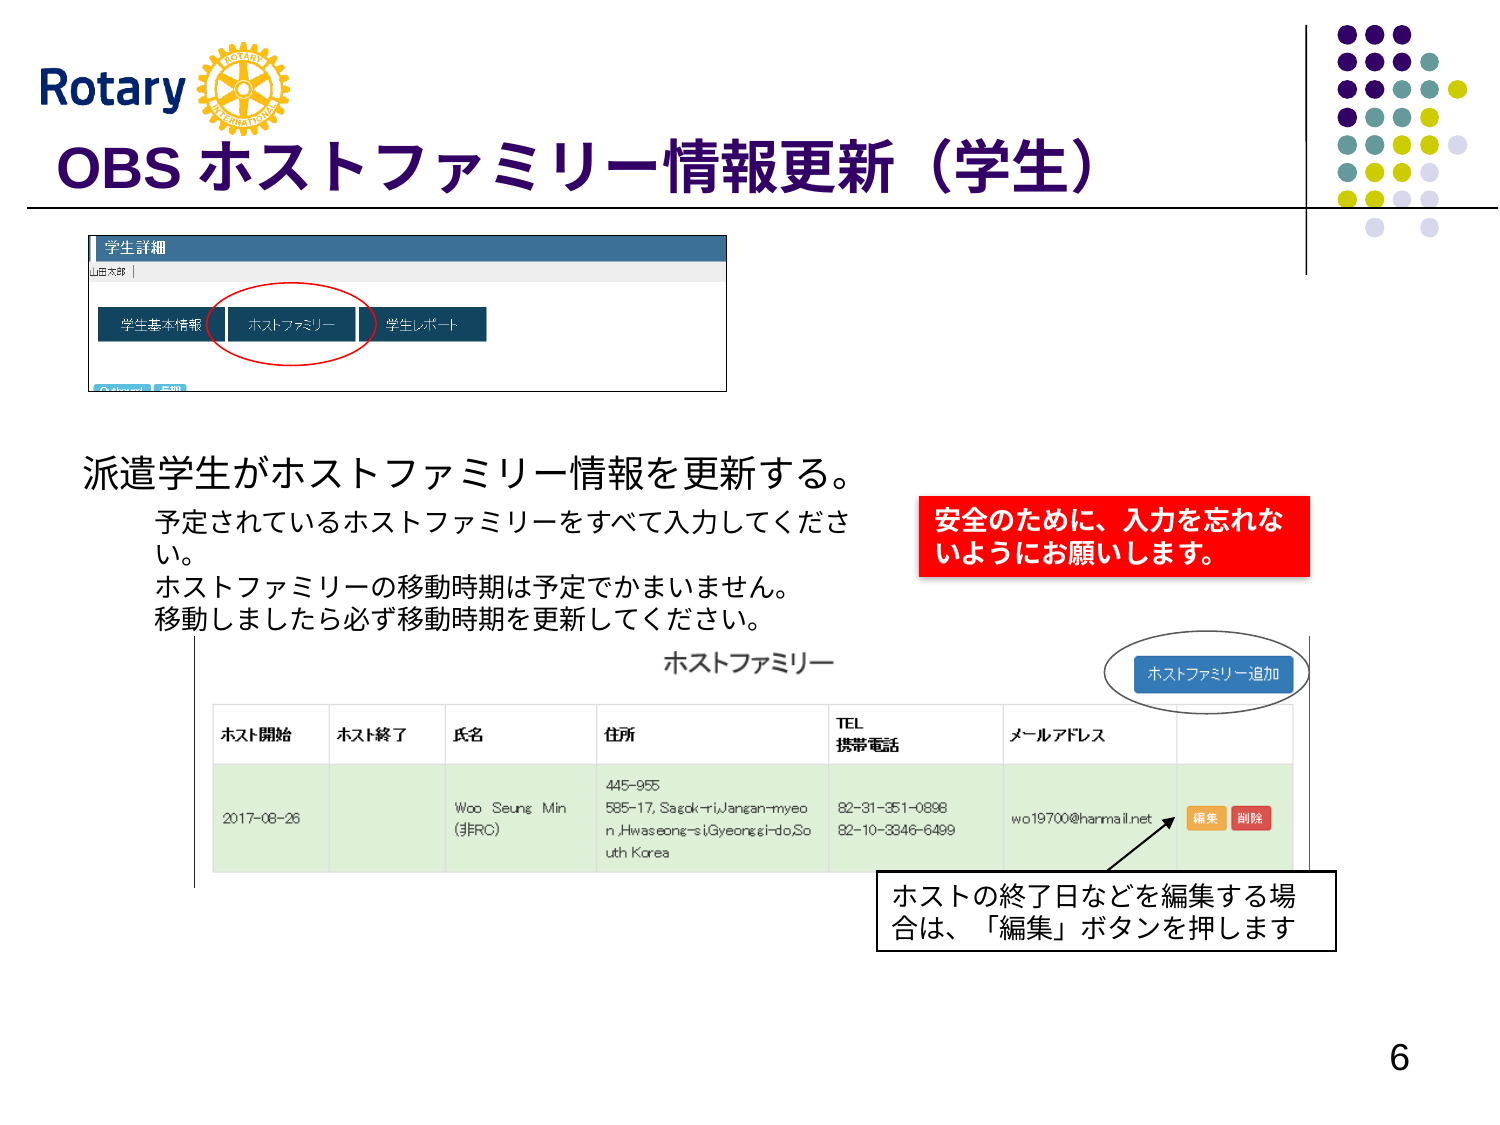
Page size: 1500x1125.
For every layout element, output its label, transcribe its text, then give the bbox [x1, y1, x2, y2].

picture [40, 42, 290, 136]
text_box 派遣学生がホストファミリー情報を更新する。 [67, 442, 1107, 503]
text_box 予定されているホストファミリーをすべて入力してください。 ホストファミリーの移動時期は予定でかまいません。 移動しましたら必ず移動時期を更新してください。 [139, 497, 869, 643]
title OBSホストファミリー情報更新（学生） [41, 106, 1354, 207]
slide_number 6 [1074, 1024, 1426, 1101]
text_box [1157, 628, 1257, 634]
picture [88, 235, 727, 393]
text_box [1105, 816, 1176, 872]
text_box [194, 635, 1310, 888]
text_box 安全のために、入力を忘れないようにお願いします。 [919, 496, 1310, 577]
text_box ホストの終了日などを編集する場合は、「編集」ボタンを押します [876, 871, 1336, 952]
